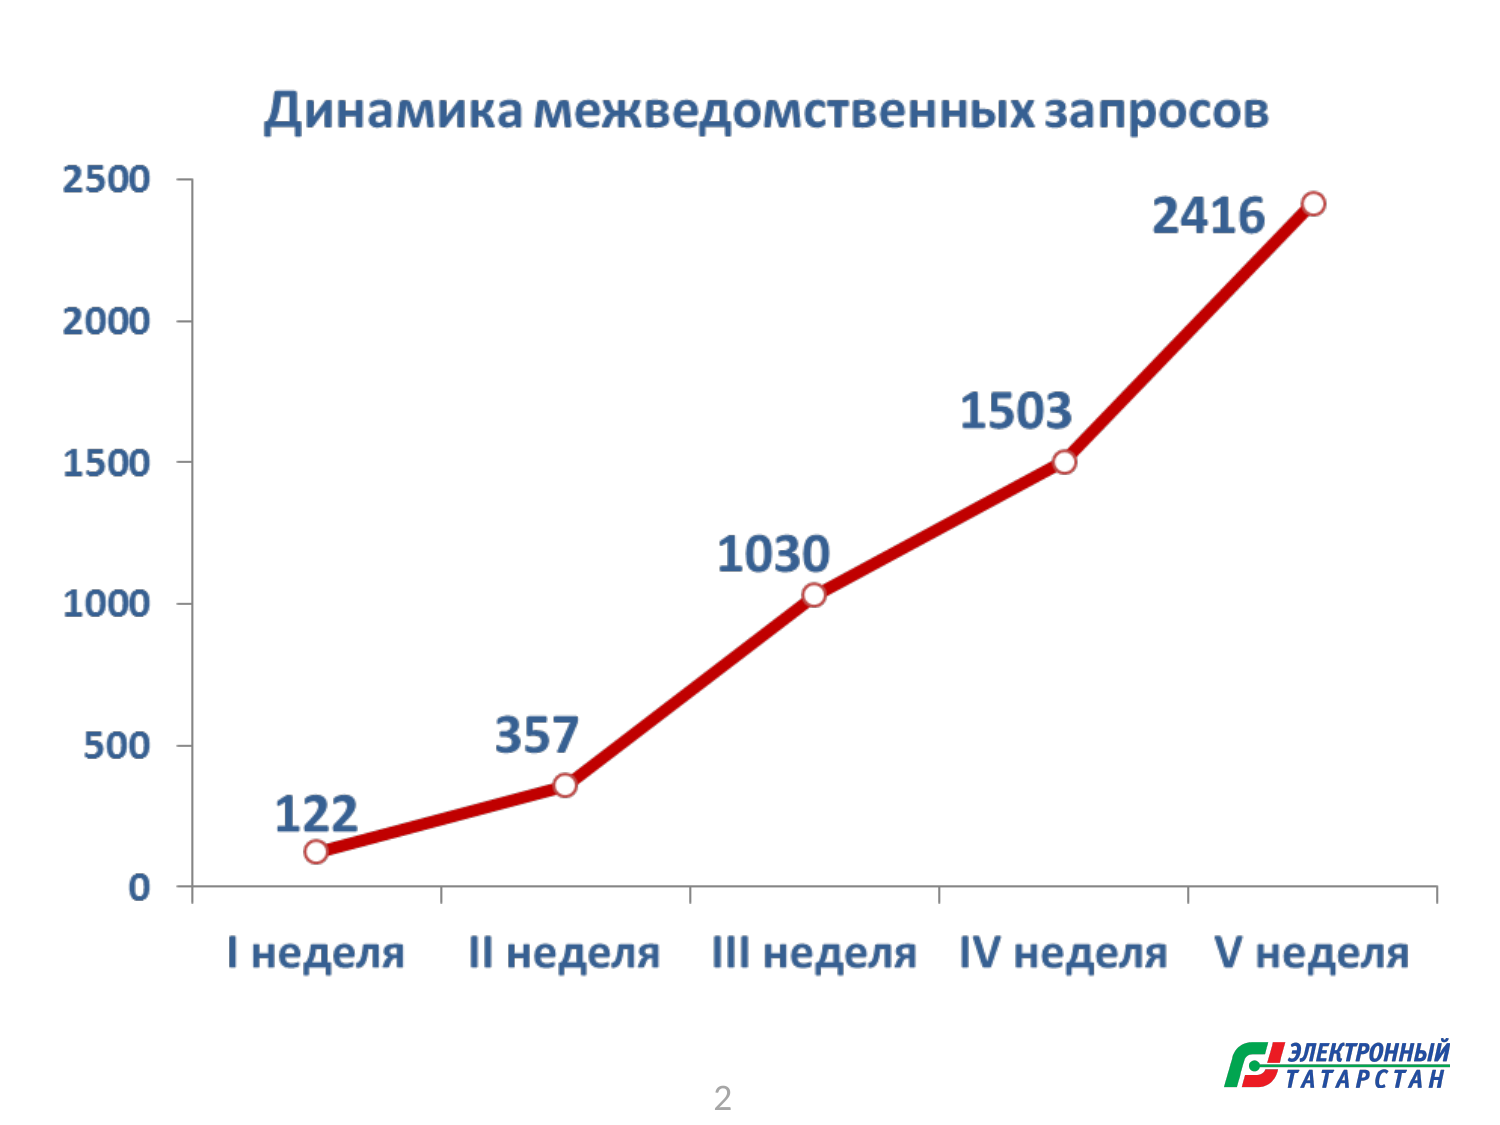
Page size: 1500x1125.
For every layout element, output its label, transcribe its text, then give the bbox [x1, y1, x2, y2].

slide_number 2 [698, 1065, 761, 1125]
picture [49, 49, 1485, 1088]
